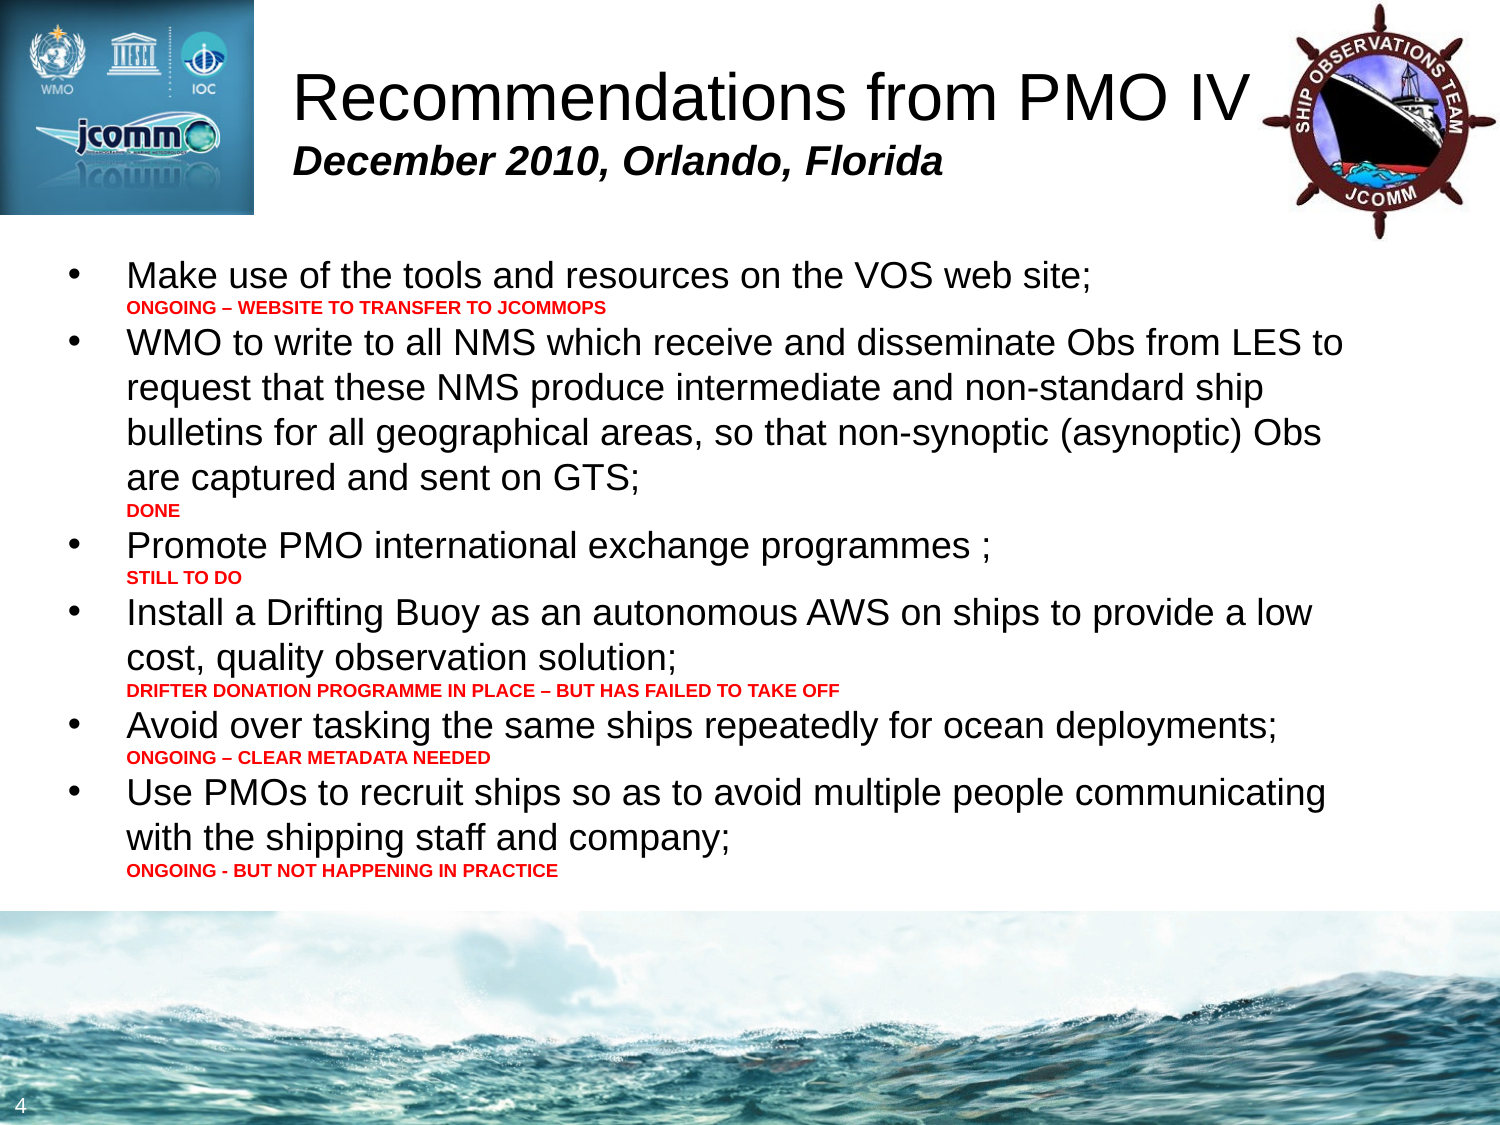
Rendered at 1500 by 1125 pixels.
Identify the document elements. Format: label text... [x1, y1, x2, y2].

text_box Make use of the tools and resources on the VOS web site; ONGOING – WEBSITE TO TRANSFER TO JCOMMOPS WMO to write to all NMS which receive and disseminate Obs from LES to request that these NMS produce intermediate and non-standard ship bulletins for all geographical areas, so that non-synoptic (asynoptic) Obs are captured and sent on GTS; DONE Promote PMO international exchange programmes ; STILL TO DO Install a Drifting Buoy as an autonomous AWS on ships to provide a low cost, quality observation solution; DRIFTER DONATION PROGRAMME IN PLACE – BUT HAS FAILED TO TAKE OFF Avoid over tasking the same ships repeatedly for ocean deployments; ONGOING – CLEAR METADATA NEEDED Use PMOs to recruit ships so as to avoid multiple people communicating with the shipping staff and company; ONGOING - BUT NOT HAPPENING IN PRACTICE [53, 243, 1388, 919]
title Recommendations from PMO IV December 2010, Orlando, Florida [277, 24, 1365, 213]
picture [0, 911, 1500, 1125]
picture [1257, 0, 1500, 242]
picture [0, 0, 254, 215]
